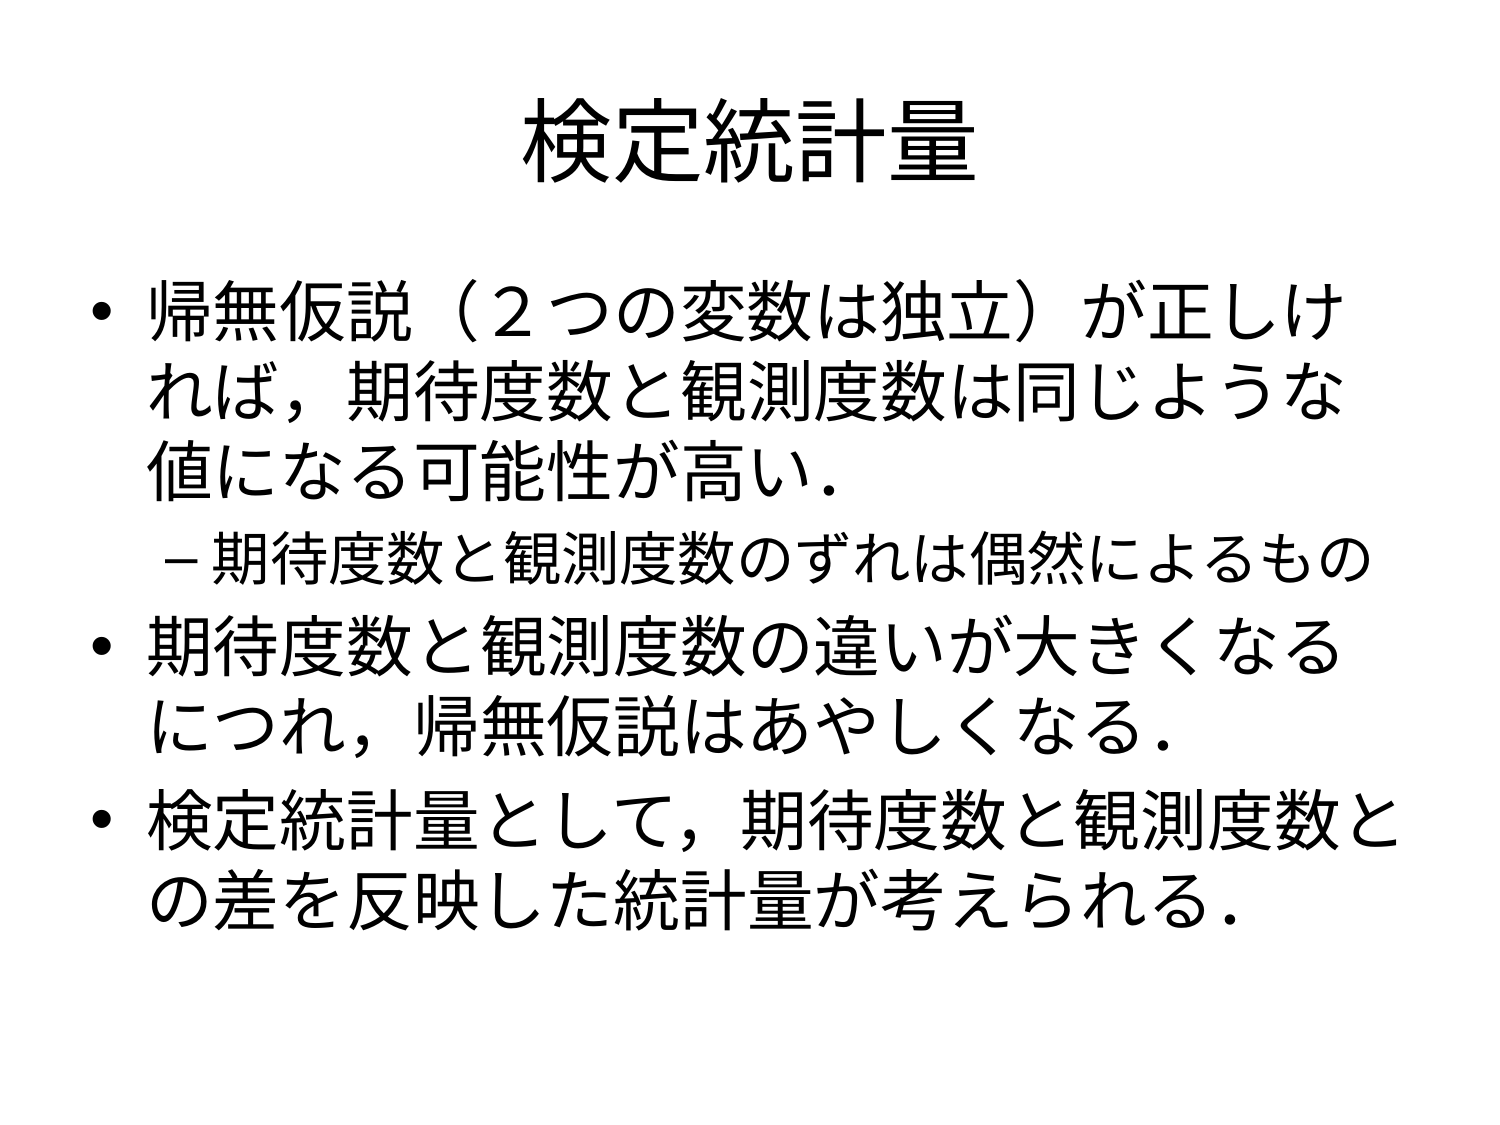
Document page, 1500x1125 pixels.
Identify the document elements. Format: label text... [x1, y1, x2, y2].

list 帰無仮説（２つの変数は独立）が正しければ，期待度数と観測度数は同じような値になる可能性が高い． 期待度数と観測度数のずれは偶然によるもの 期待度数と観測度数の違いが大きくなるにつれ，帰無仮説はあやしくなる． 検定統計量として，期待度数と観測度数との差を反映した統計量が考えられる． [75, 262, 1425, 1005]
title 検定統計量 [75, 45, 1425, 233]
